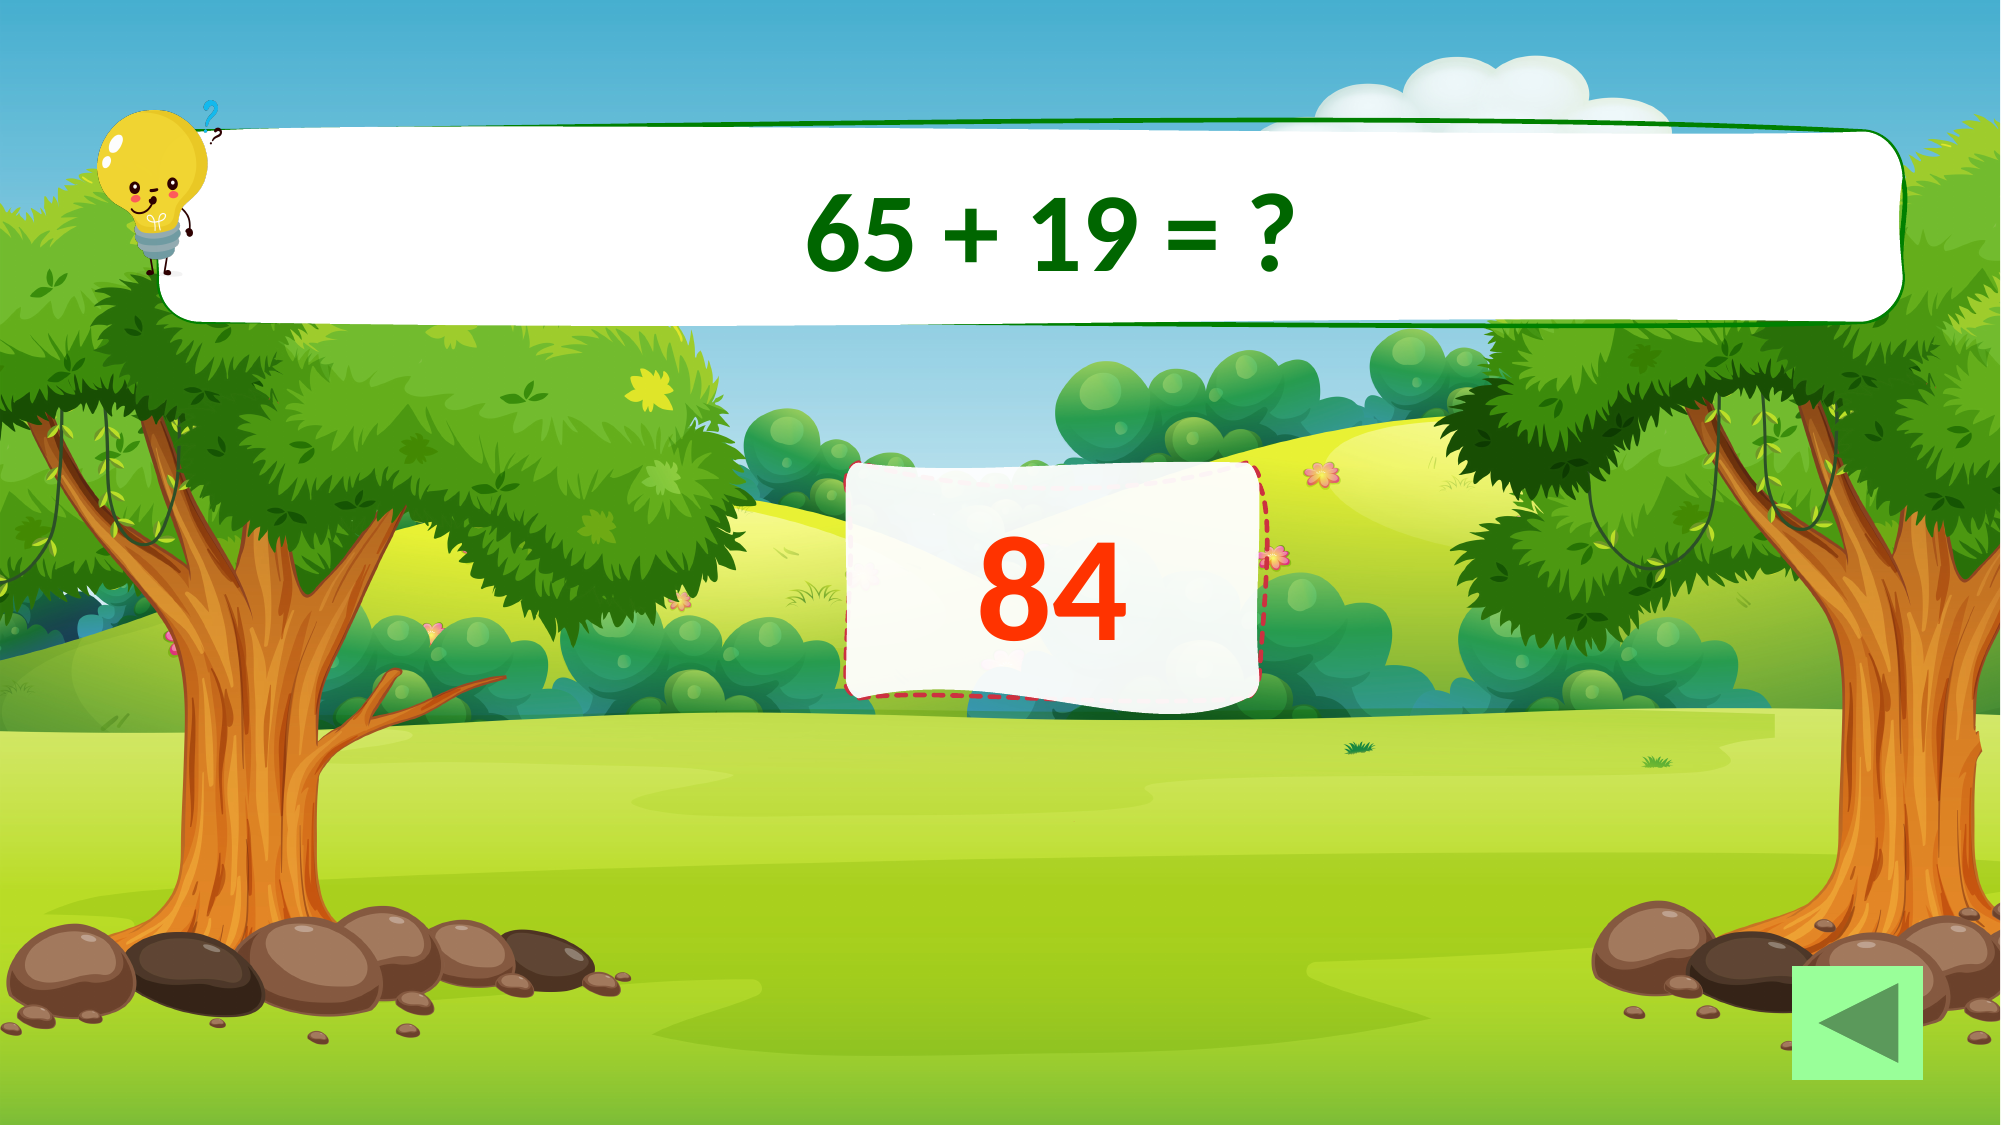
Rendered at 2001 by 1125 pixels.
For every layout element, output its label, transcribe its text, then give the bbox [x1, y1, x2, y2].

text_box 84 [844, 461, 1265, 714]
picture [0, 0, 2001, 1125]
text_box [1792, 966, 1923, 1080]
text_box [97, 100, 1903, 322]
